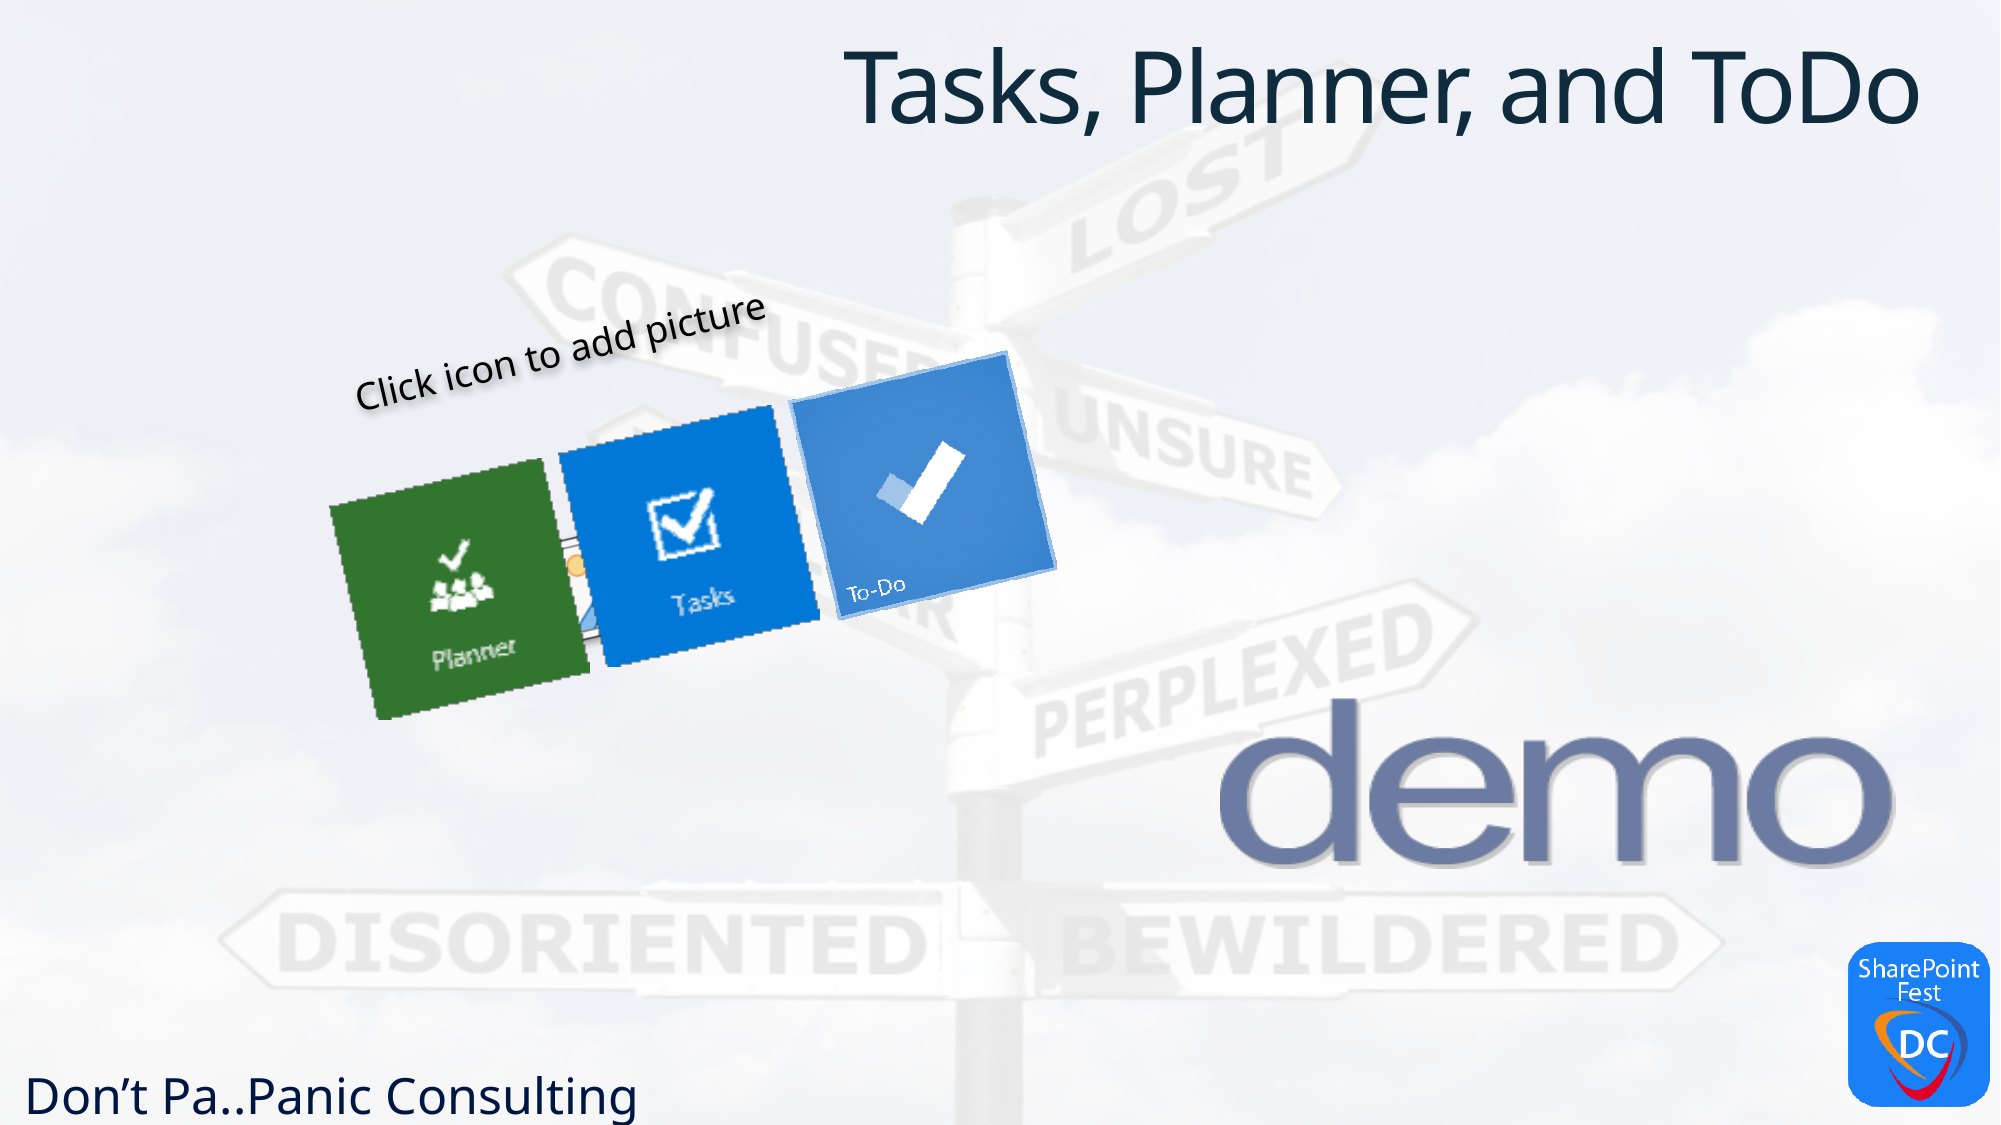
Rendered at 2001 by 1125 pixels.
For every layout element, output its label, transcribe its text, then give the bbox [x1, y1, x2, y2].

picture [139, 314, 1088, 847]
picture [1838, 941, 1995, 1110]
title Tasks, Planner, and ToDo [91, 37, 1925, 147]
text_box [347, 453, 801, 672]
